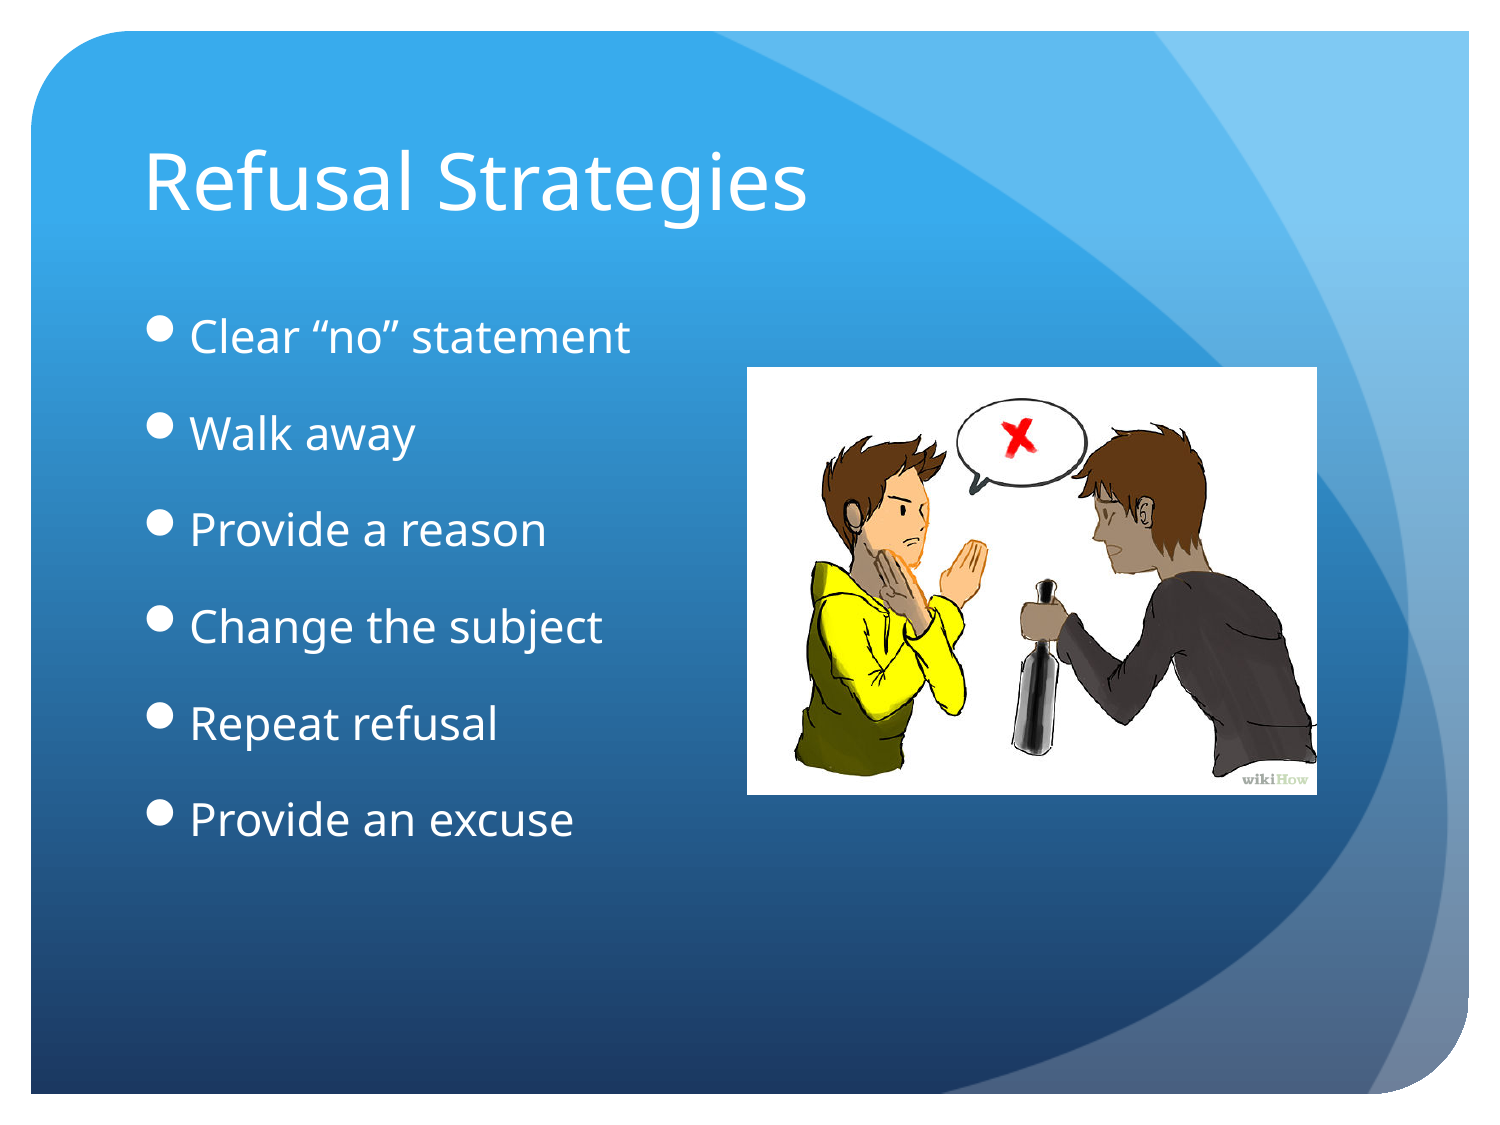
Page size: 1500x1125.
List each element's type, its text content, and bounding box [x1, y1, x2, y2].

picture [24, 30, 1473, 1094]
title Refusal Strategies [127, 62, 1372, 234]
list Clear “no” statement Walk away Provide a reason Change the subject Repeat refusal Provide an excuse [127, 299, 1372, 991]
